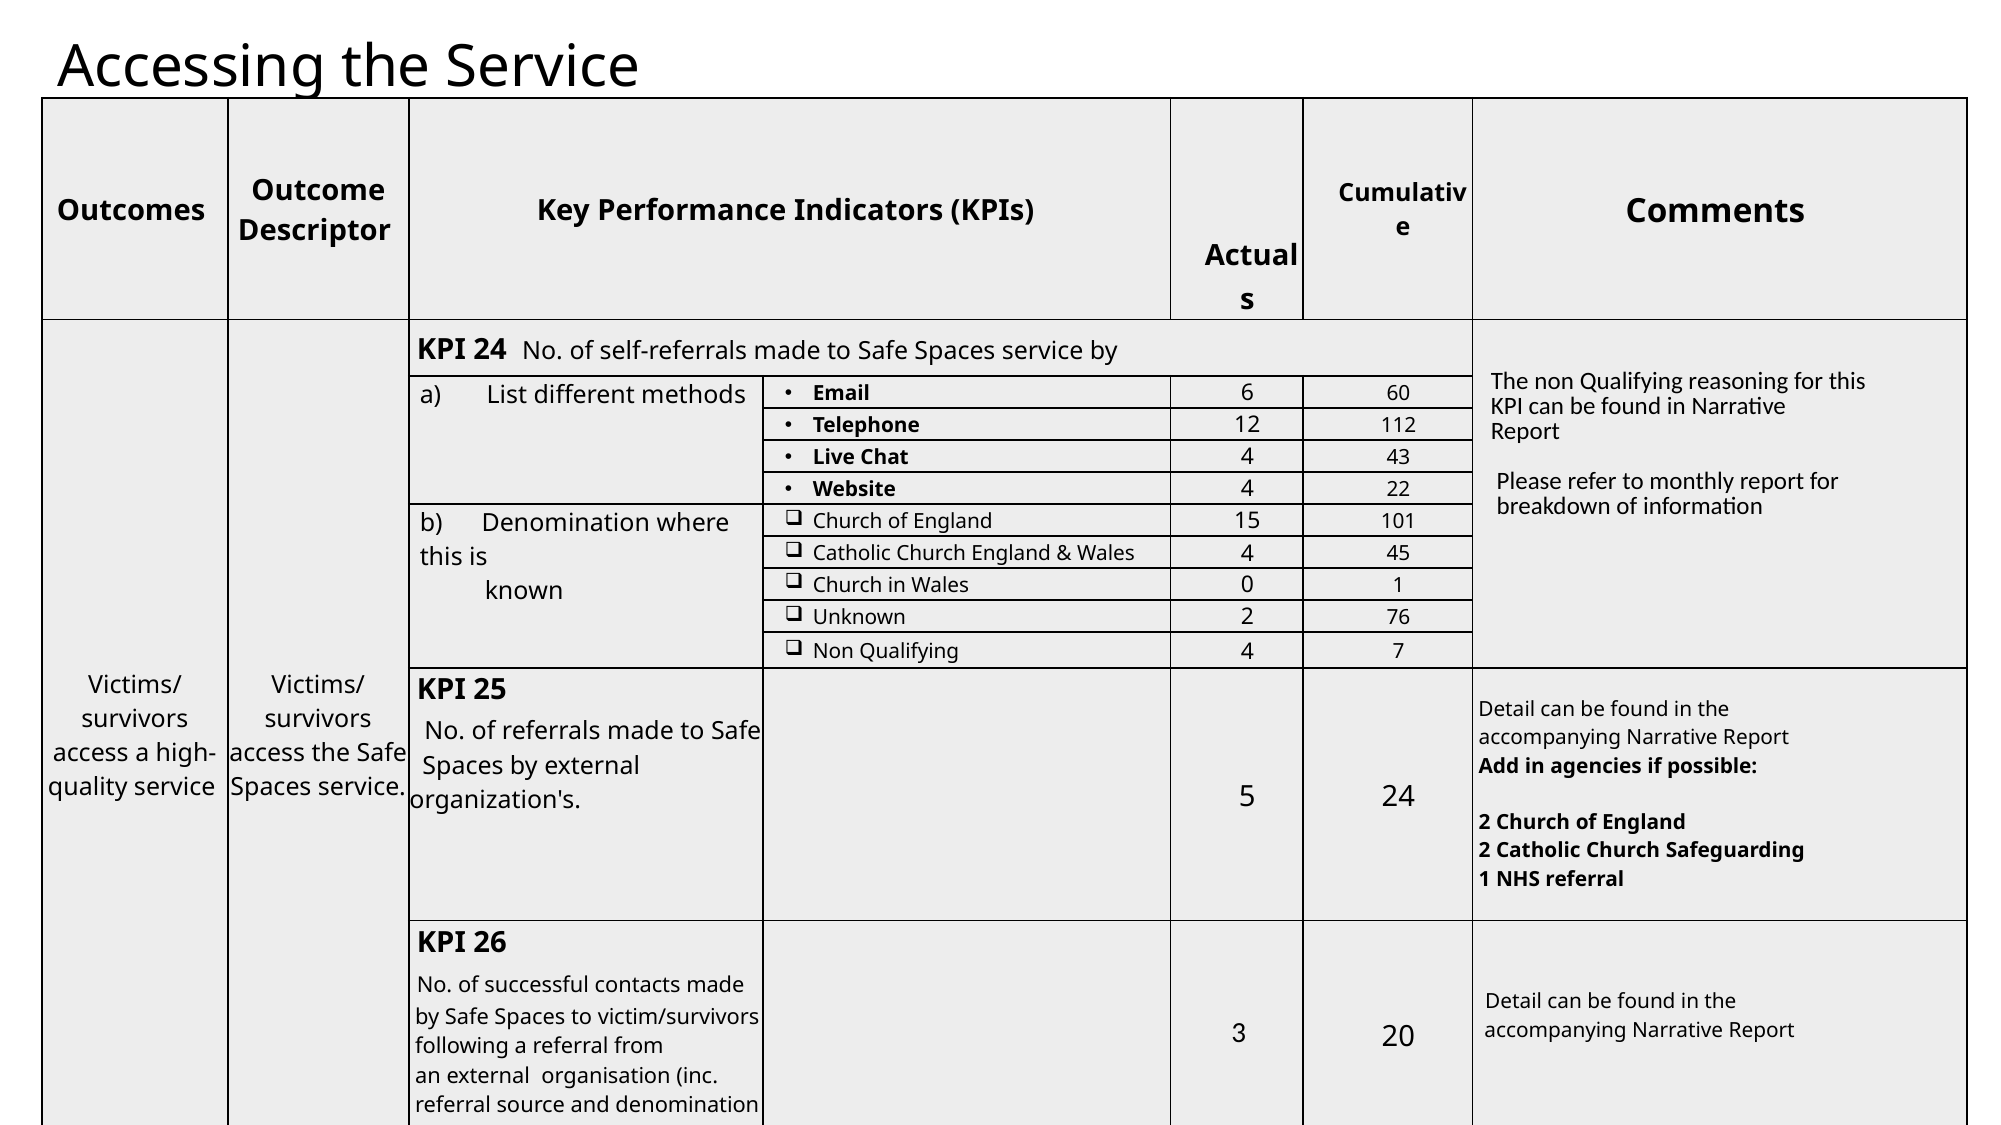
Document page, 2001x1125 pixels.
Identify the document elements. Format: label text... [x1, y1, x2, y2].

table_cell KPI 25 No. of referrals made to Safe Spaces by external organization's. [410, 669, 762, 920]
table_cell Victims/survivors access a high-quality service [43, 320, 227, 1125]
table_cell Website [764, 473, 1170, 503]
table_header Actuals [1171, 99, 1302, 319]
table_cell Catholic Church England & Wales [764, 537, 1170, 567]
table_cell 4 [1171, 441, 1302, 471]
table_cell 1 [1304, 569, 1472, 599]
table_cell 4 [1171, 473, 1302, 503]
table_header Comments [1473, 99, 1966, 319]
table_cell Church of England [764, 505, 1170, 535]
table_cell a) List different methods [410, 377, 762, 503]
table_cell 12 [1171, 409, 1302, 439]
table_cell 60 [1304, 377, 1472, 407]
title Accessing the Service [42, 18, 793, 97]
table_header Key Performance Indicators (KPIs) [410, 99, 1170, 319]
table_cell 101 [1304, 505, 1472, 535]
table_cell 76 [1304, 601, 1472, 631]
table_cell Non Qualifying [764, 633, 1170, 667]
table_cell 2 [1171, 601, 1302, 631]
table_header Outcomes [43, 99, 227, 319]
table_cell 45 [1304, 537, 1472, 567]
table_cell Victims/survivors access the Safe Spaces service. [229, 320, 408, 1125]
table_cell KPI 24 No. of self-referrals made to Safe Spaces service by [410, 320, 1472, 375]
table_header Cumulative [1304, 99, 1472, 319]
table_cell Unknown [764, 601, 1170, 631]
table_cell KPI 26 No. of successful contacts made by Safe Spaces to victim/survivors following a referral from an external organisation (inc. referral source and denomination when provided) [410, 921, 762, 1125]
table_cell [764, 921, 1170, 1125]
table_cell 6 [1171, 377, 1302, 407]
table_cell 43 [1304, 441, 1472, 471]
table_cell Email [764, 377, 1170, 407]
table_cell Live Chat [764, 441, 1170, 471]
table_cell 20 [1304, 921, 1472, 1125]
table_cell 112 [1304, 409, 1472, 439]
table_cell 4 [1171, 633, 1302, 667]
table_cell 5 [1171, 669, 1302, 920]
table_cell 0 [1171, 569, 1302, 599]
table_cell 24 [1304, 669, 1472, 920]
table_header Outcome Descriptor [229, 99, 408, 319]
table_cell Detail can be found in the accompanying Narrative Report [1473, 921, 1966, 1125]
table_cell 7 [1304, 633, 1472, 667]
table_cell [764, 669, 1170, 920]
table_cell b) Denomination where this is known [410, 505, 762, 667]
table_cell 3 [1171, 921, 1302, 1125]
table_cell Telephone [764, 409, 1170, 439]
table_cell 15 [1171, 505, 1302, 535]
table_cell The non Qualifying reasoning for this KPI can be found in Narrative Report Please refer to monthly report for breakdown of information [1473, 320, 1966, 667]
table_cell Detail can be found in the accompanying Narrative Report Add in agencies if possible: 2 Church of England 2 Catholic Church Safeguarding 1 NHS referral [1473, 669, 1966, 920]
table_cell 22 [1304, 473, 1472, 503]
table_cell 4 [1171, 537, 1302, 567]
table_cell Church in Wales [764, 569, 1170, 599]
